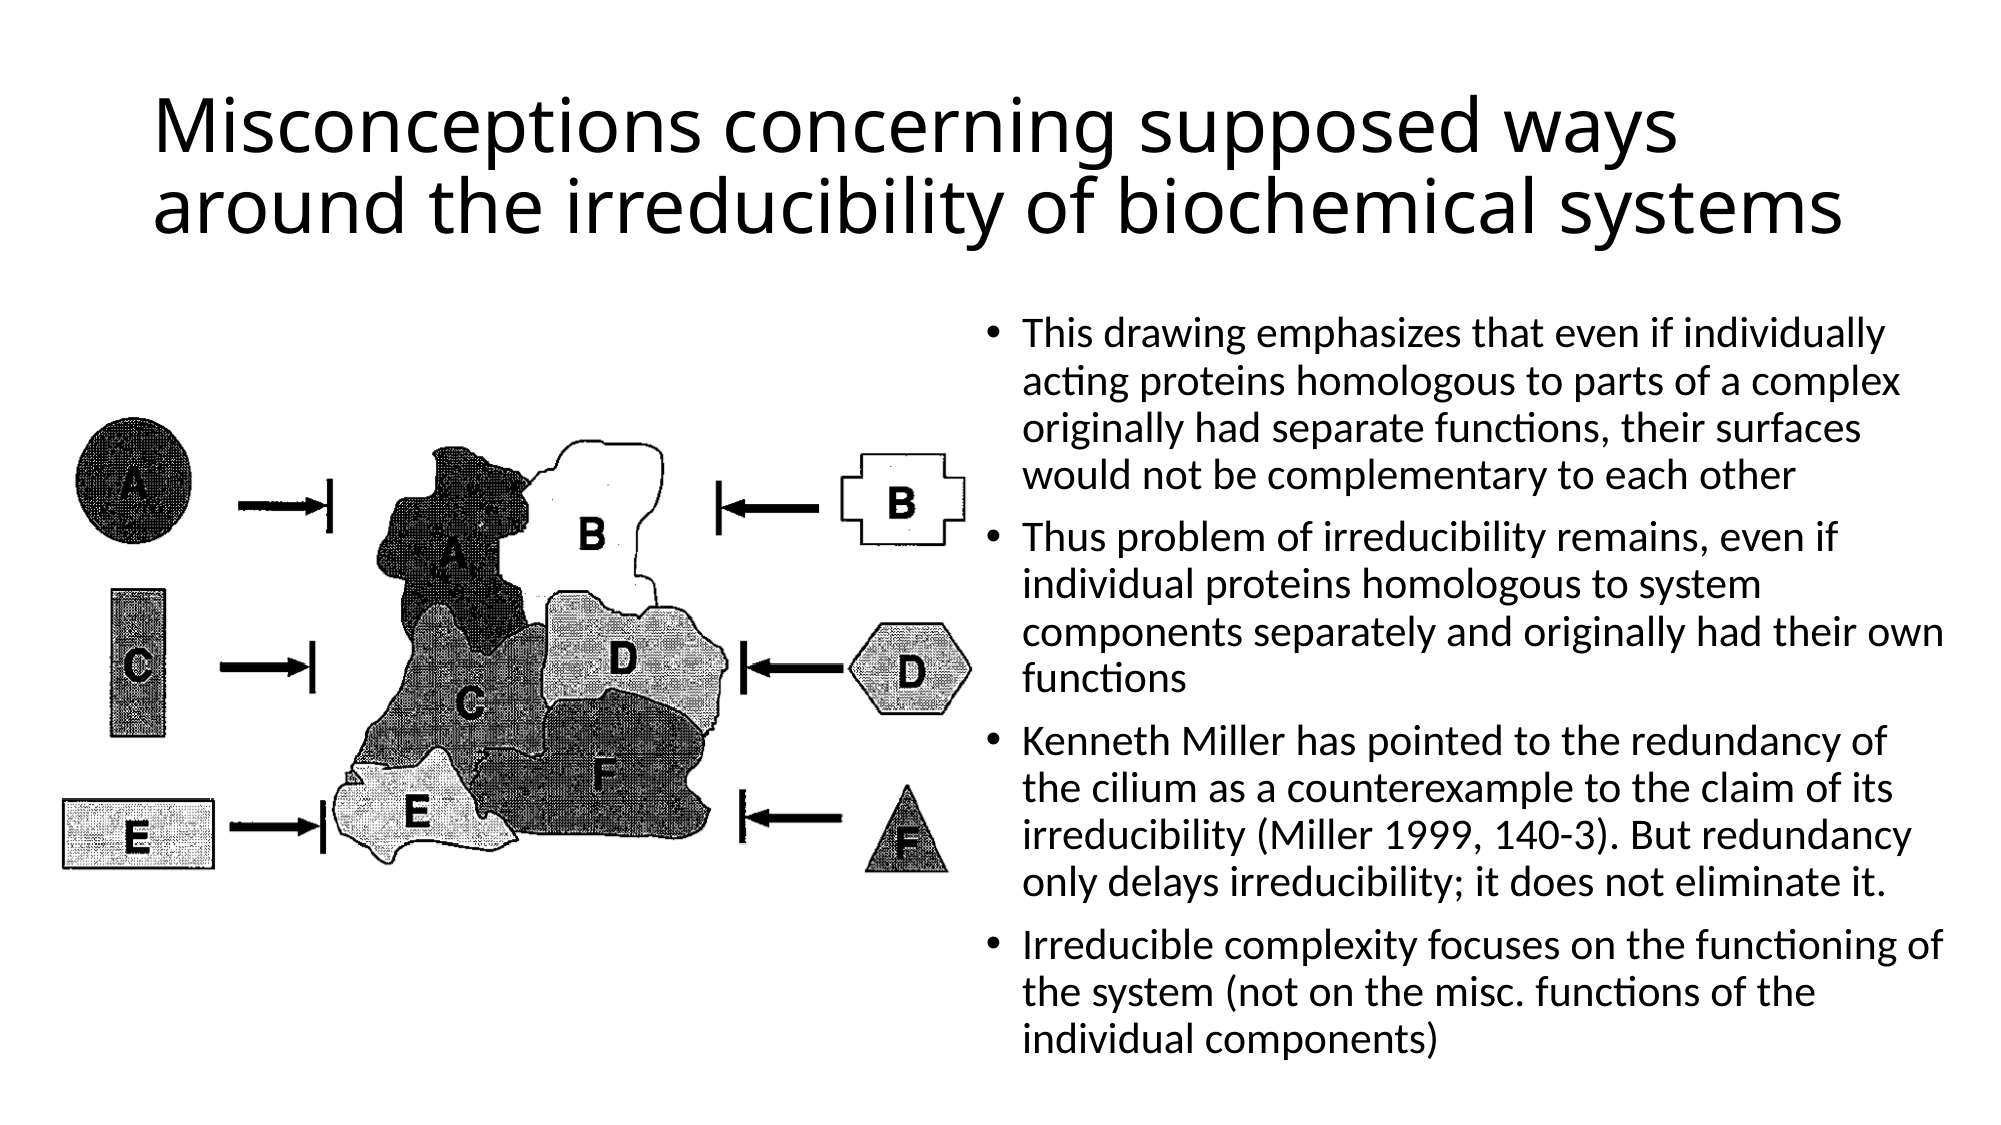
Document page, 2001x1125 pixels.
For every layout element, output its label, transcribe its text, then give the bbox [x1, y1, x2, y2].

list This drawing emphasizes that even if individually acting proteins homologous to parts of a complex originally had separate functions, their surfaces would not be complementary to each other Thus problem of irreducibility remains, even if individual proteins homologous to system components separately and originally had their own functions Kenneth Miller has pointed to the redundancy of the cilium as a counterexample to the claim of its irreducibility (Miller 1999, 140-3). But redundancy only delays irreducibility; it does not eliminate it. Irreducible complexity focuses on the functioning of the system (not on the misc. functions of the individual components) [970, 302, 1961, 1086]
title Misconceptions concerning supposed ways around the irreducibility of biochemical systems [137, 59, 1863, 278]
picture [39, 393, 985, 891]
